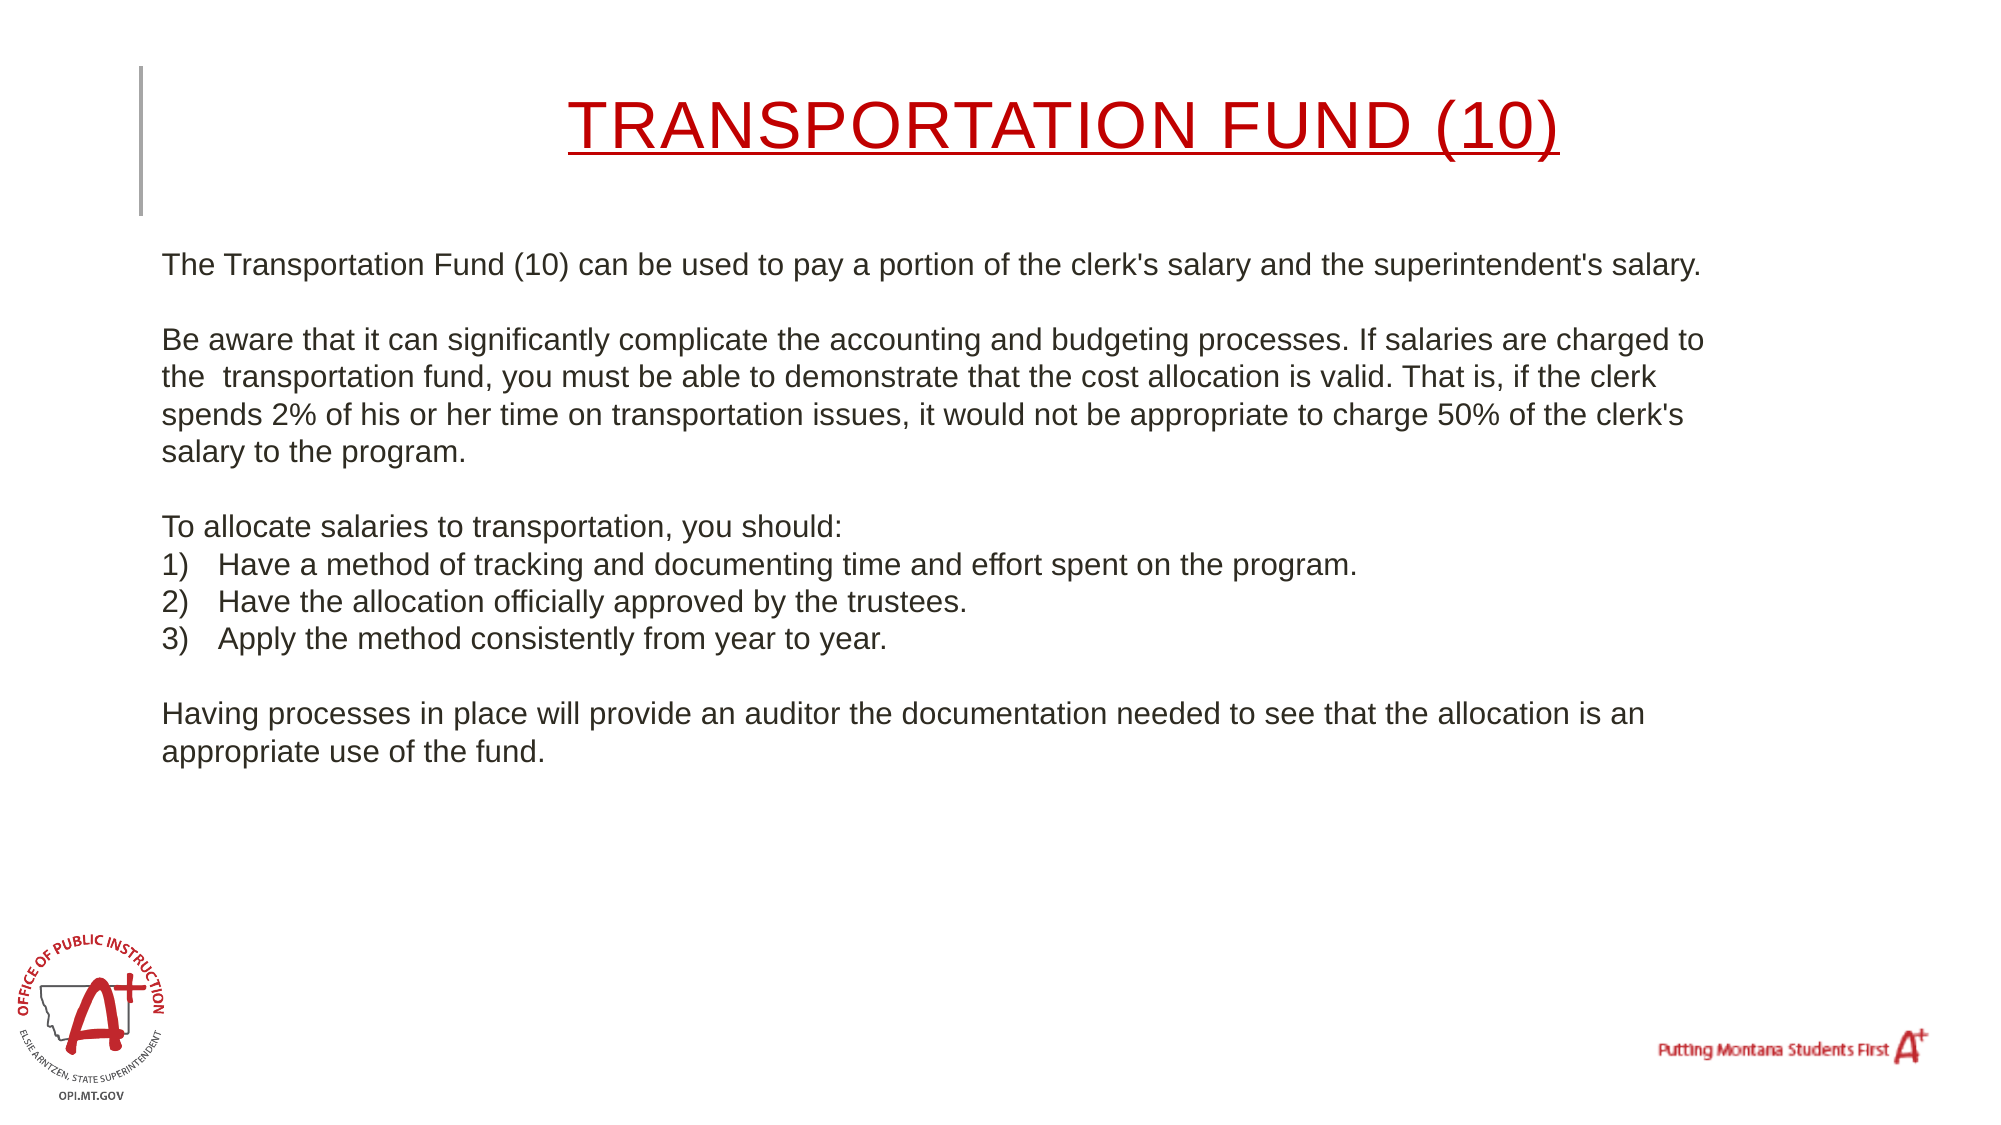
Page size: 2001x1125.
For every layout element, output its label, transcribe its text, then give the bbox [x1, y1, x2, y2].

title Transportation Fund (10) [158, 28, 1970, 230]
picture [0, 931, 176, 1107]
picture [1654, 1018, 1938, 1074]
text_box The Transportation Fund (10) can be used to pay a portion of the clerk's salary and the superintendent's salary. Be aware that it can significantly complicate the accounting and budgeting processes. If salaries are charged to the transportation fund, you must be able to demonstrate that the cost allocation is valid. That is, if the clerk spends 2% of his or her time on transportation issues, it would not be appropriate to charge 50% of the clerk's salary to the program. To allocate salaries to transportation, you should: Have a method of tracking and documenting time and effort spent on the program. Have the allocation officially approved by the trustees. Apply the method consistently from year to year. Having processes in place will provide an auditor the documentation needed to see that the allocation is an appropriate use of the fund. [146, 236, 1729, 776]
